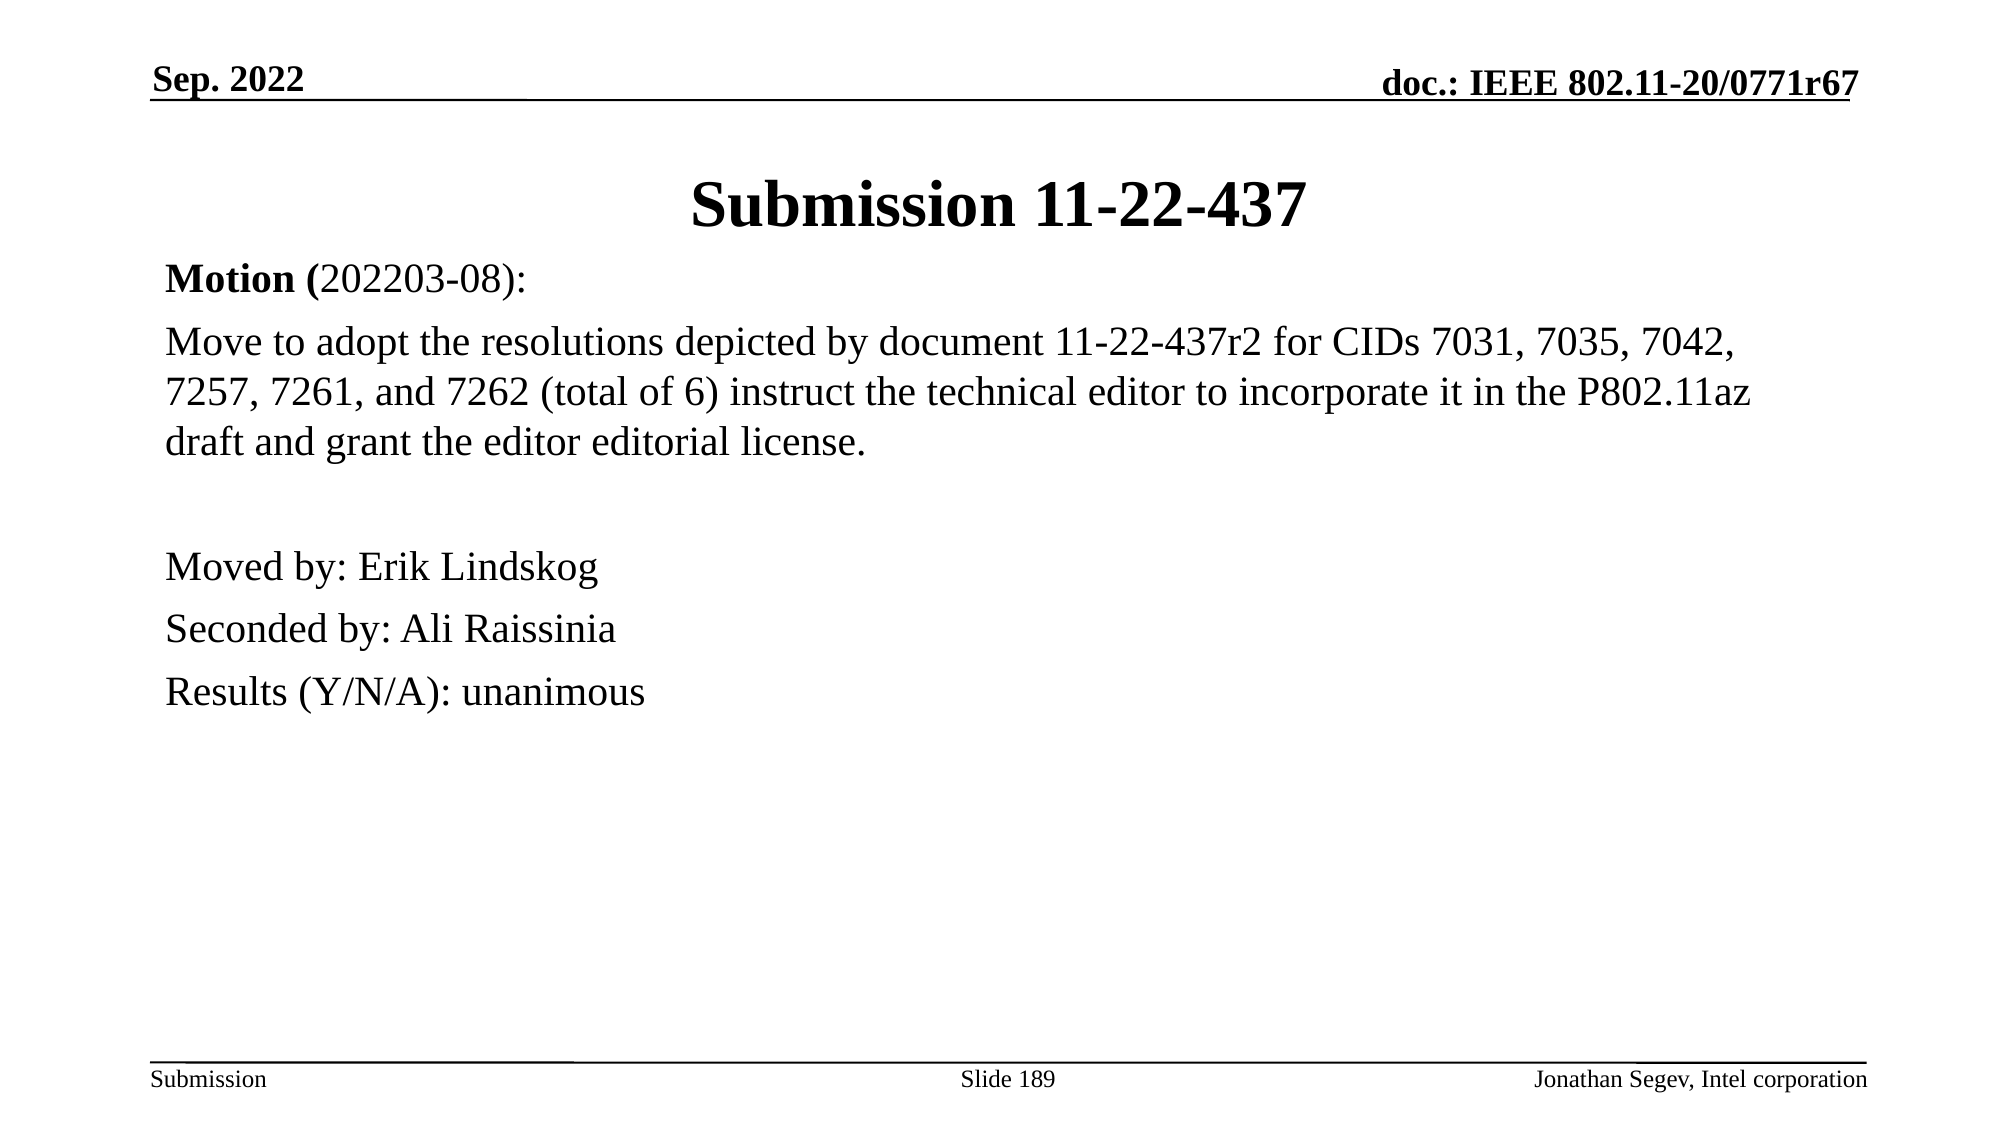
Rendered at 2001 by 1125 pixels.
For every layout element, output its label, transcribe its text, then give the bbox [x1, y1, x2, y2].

list Motion (202203-08): Move to adopt the resolutions depicted by document 11-22-437r2 for CIDs 7031, 7035, 7042, 7257, 7261, and 7262 (total of 6) instruct the technical editor to incorporate it in the P802.11az draft and grant the editor editorial license. Moved by: Erik Lindskog Seconded by: Ali Raissinia Results (Y/N/A): unanimous [149, 243, 1850, 1000]
title Submission 11-22-437 [149, 112, 1850, 243]
footer Jonathan Segev, Intel corporation [1171, 1061, 1869, 1093]
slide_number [152, 54, 563, 100]
slide_number Slide 189 [950, 1061, 1067, 1123]
